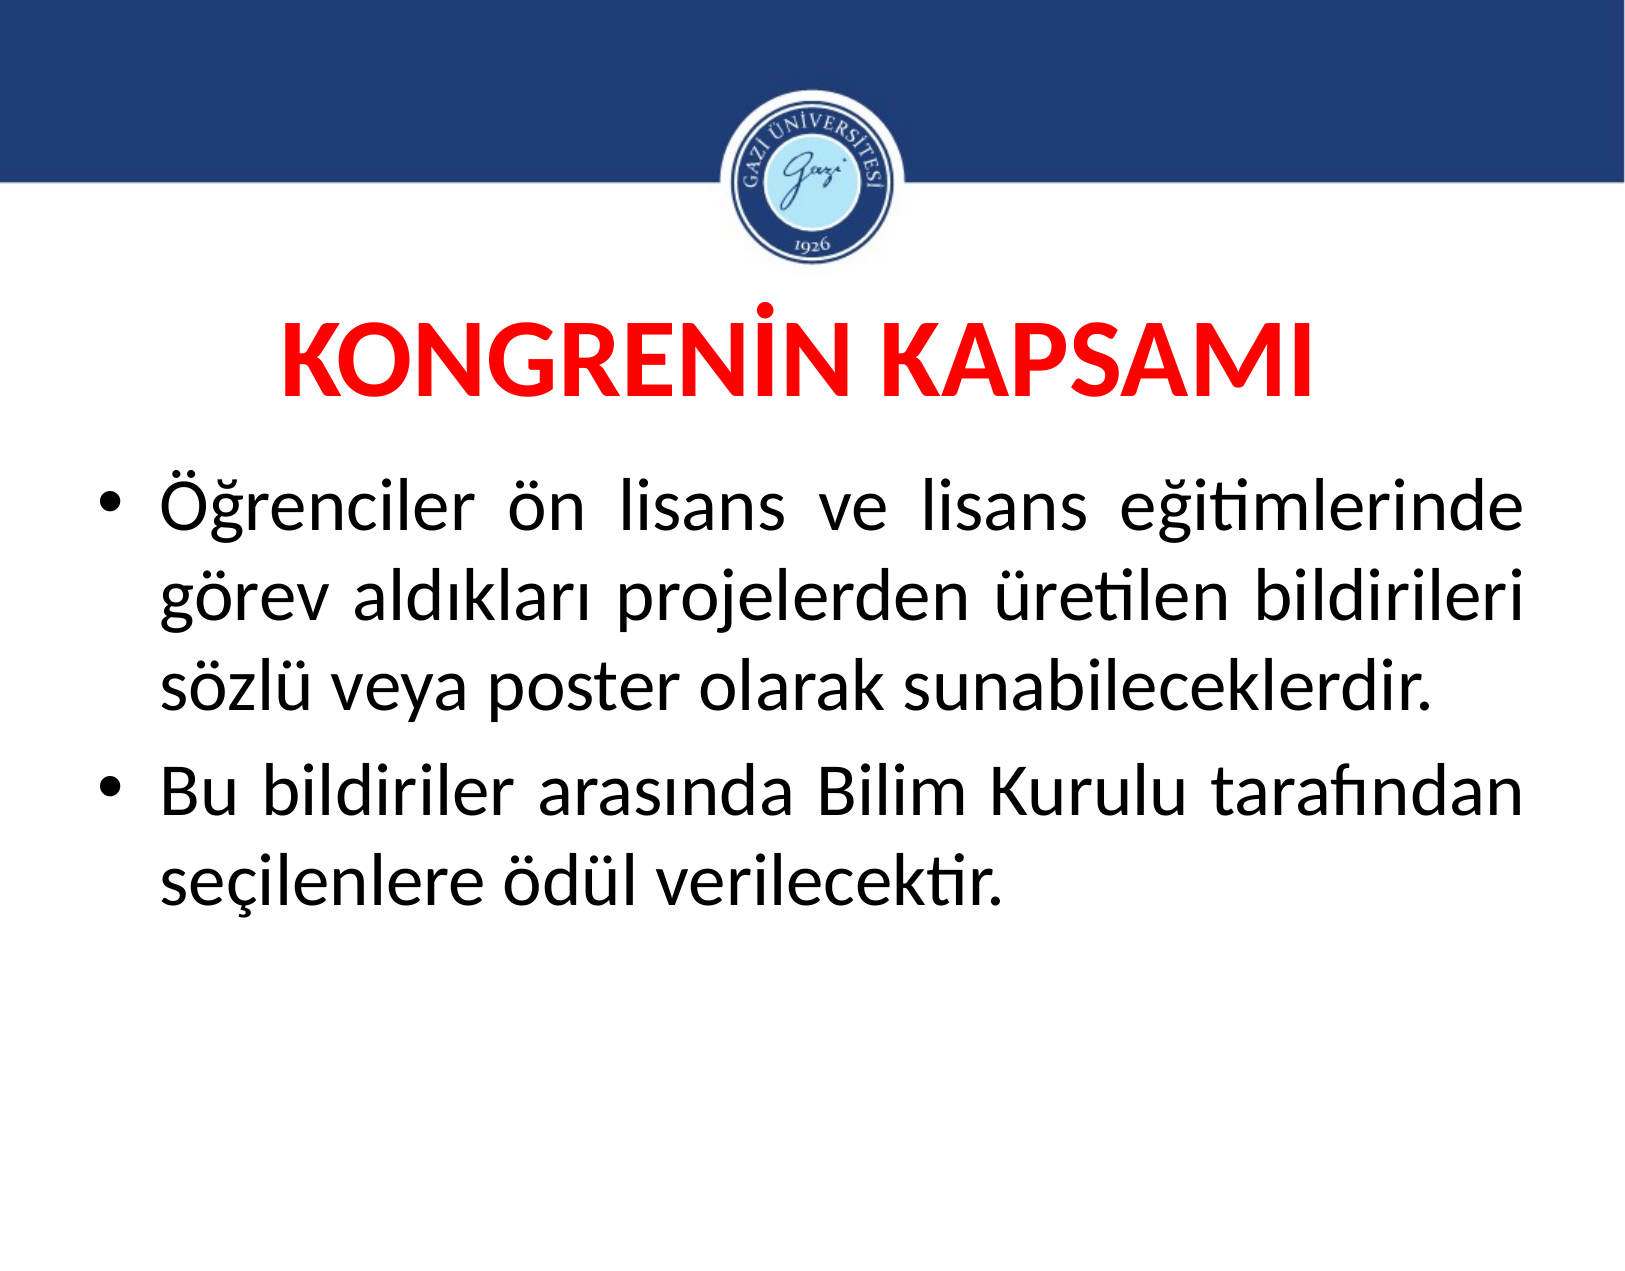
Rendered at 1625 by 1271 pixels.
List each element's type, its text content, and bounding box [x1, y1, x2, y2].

list Öğrenciler ön lisans ve lisans eğitimlerinde görev aldıkları projelerden üretilen bildirileri sözlü veya poster olarak sunabileceklerdir. Bu bildiriler arasında Bilim Kurulu tarafından seçilenlere ödül verilecektir. [81, 447, 1544, 1123]
picture [0, 0, 1625, 1271]
title KONGRENİN KAPSAMI [81, 255, 1544, 447]
